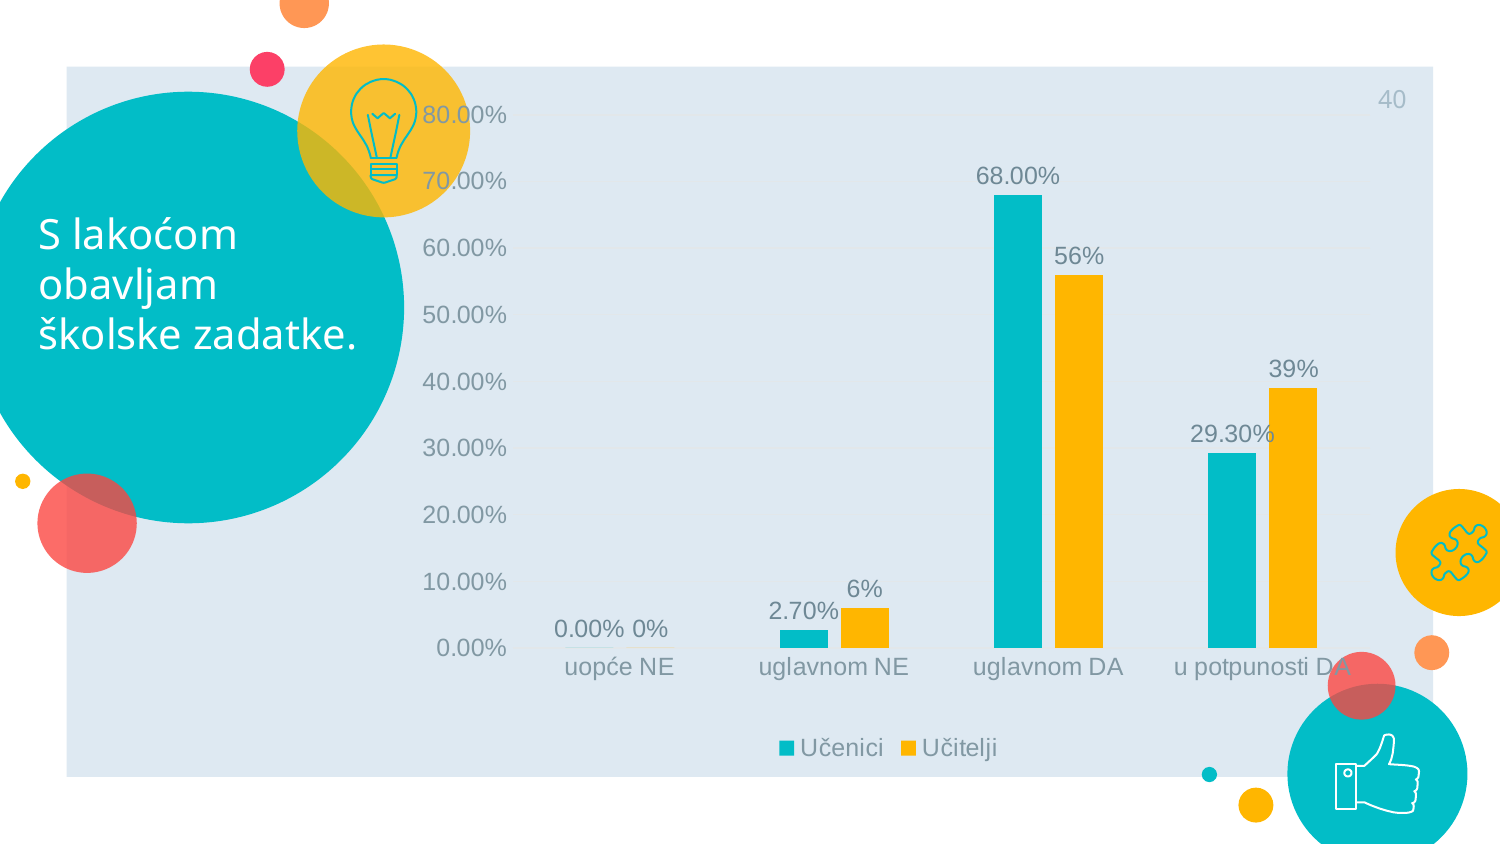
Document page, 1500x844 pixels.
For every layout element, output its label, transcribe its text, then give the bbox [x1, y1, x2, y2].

chart [388, 100, 1390, 768]
slide_number 40 [1331, 68, 1422, 134]
title S lakoćom obavljam školske zadatke. [23, 91, 375, 524]
